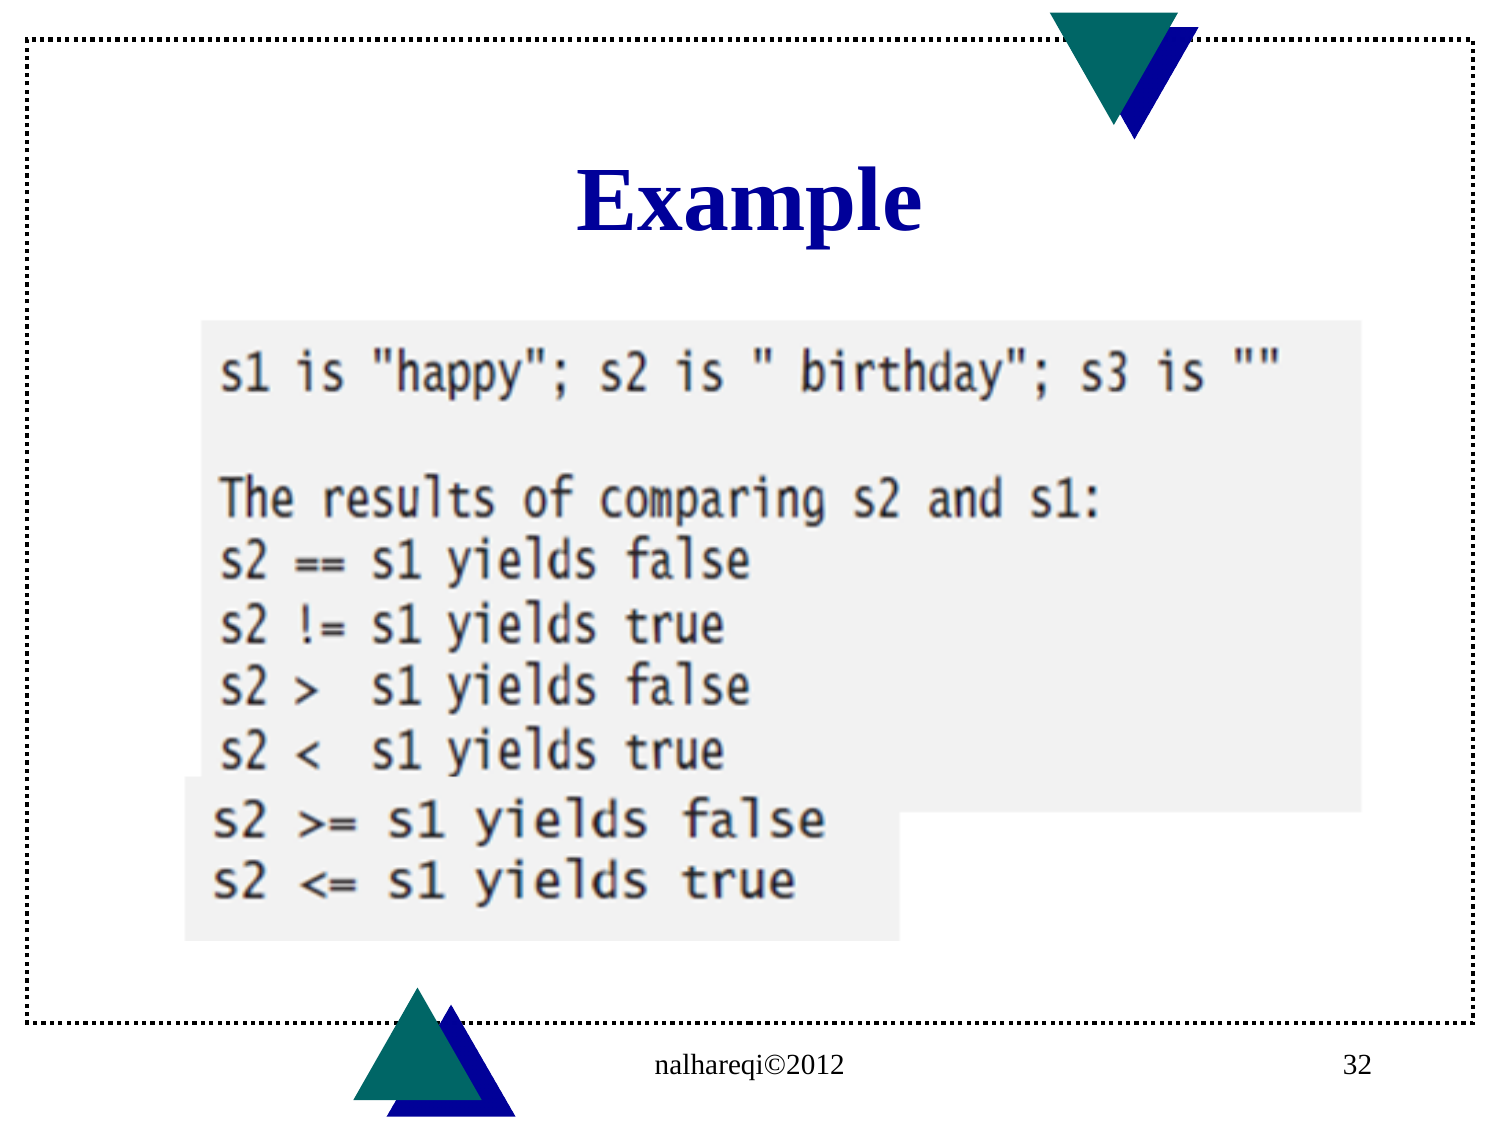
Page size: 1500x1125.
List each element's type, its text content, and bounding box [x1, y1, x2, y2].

picture [182, 313, 1365, 941]
slide_number 32 [1074, 1024, 1388, 1101]
footer nalhareqi©2012 [512, 1024, 988, 1101]
title Example [112, 99, 1388, 288]
